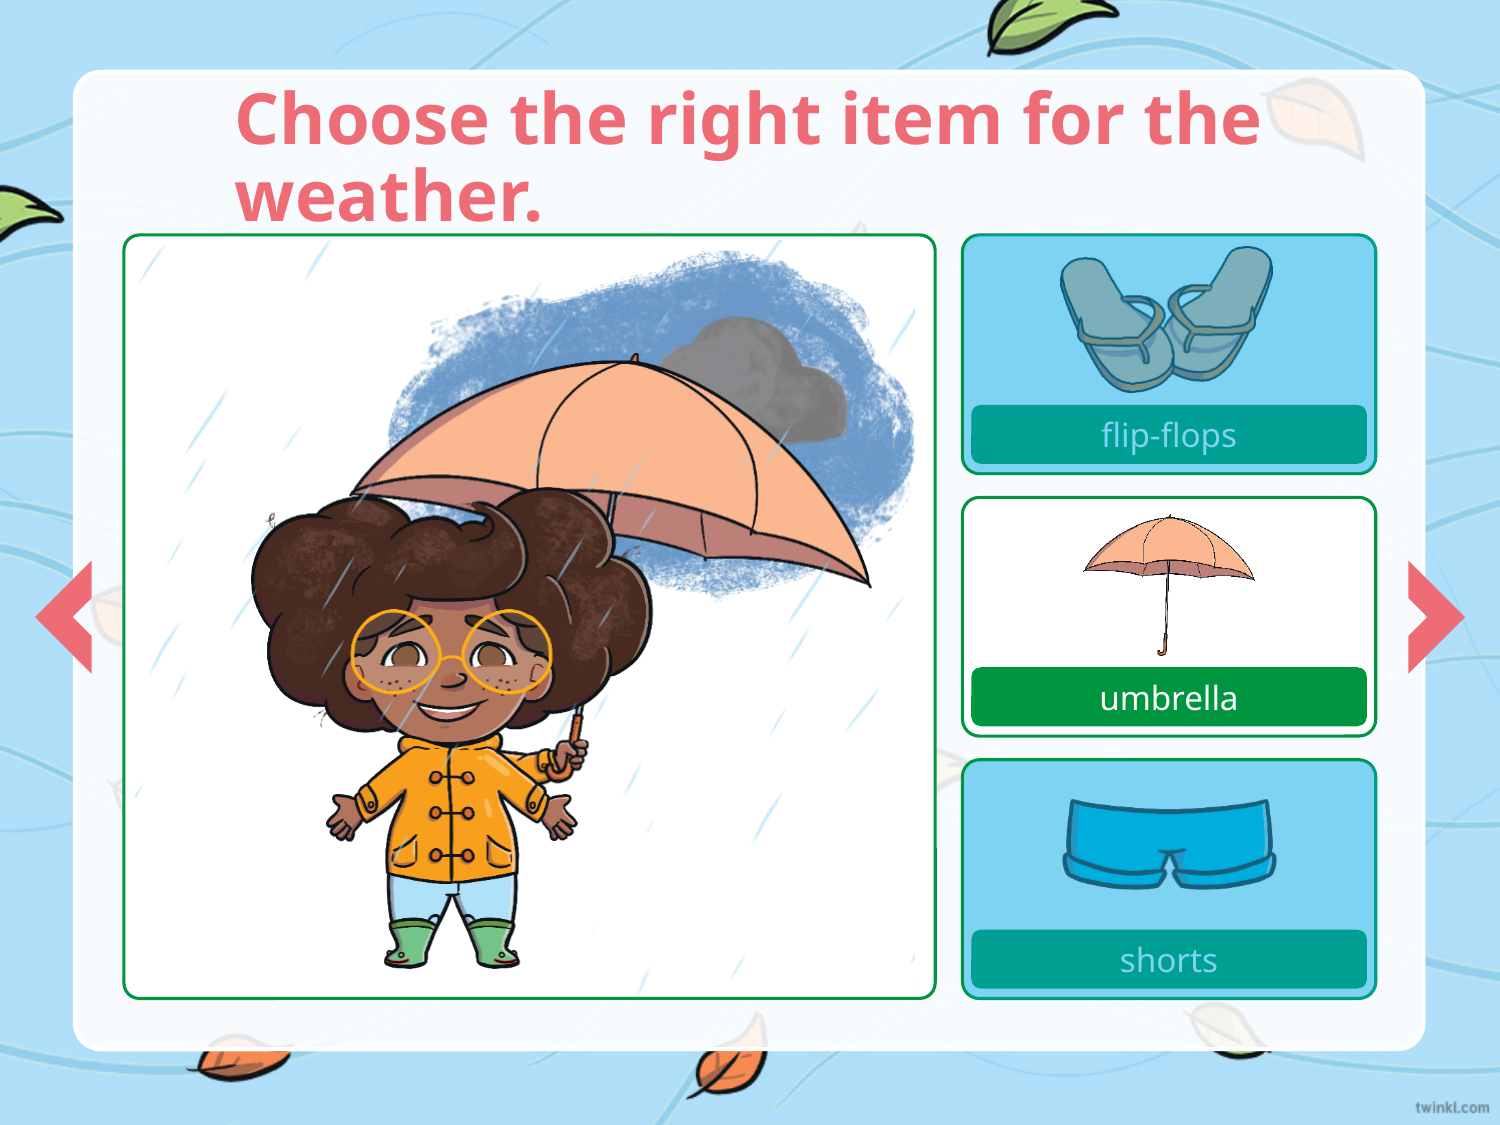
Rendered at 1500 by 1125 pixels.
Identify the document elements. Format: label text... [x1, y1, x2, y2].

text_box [962, 497, 1376, 737]
picture [0, 0, 1500, 1125]
text_box [915, 244, 937, 1000]
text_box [962, 759, 1376, 999]
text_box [962, 234, 1376, 474]
text_box [122, 244, 135, 999]
title Choose the right item for the weather. [73, 76, 1426, 244]
text_box [1407, 557, 1467, 677]
text_box [33, 557, 93, 677]
